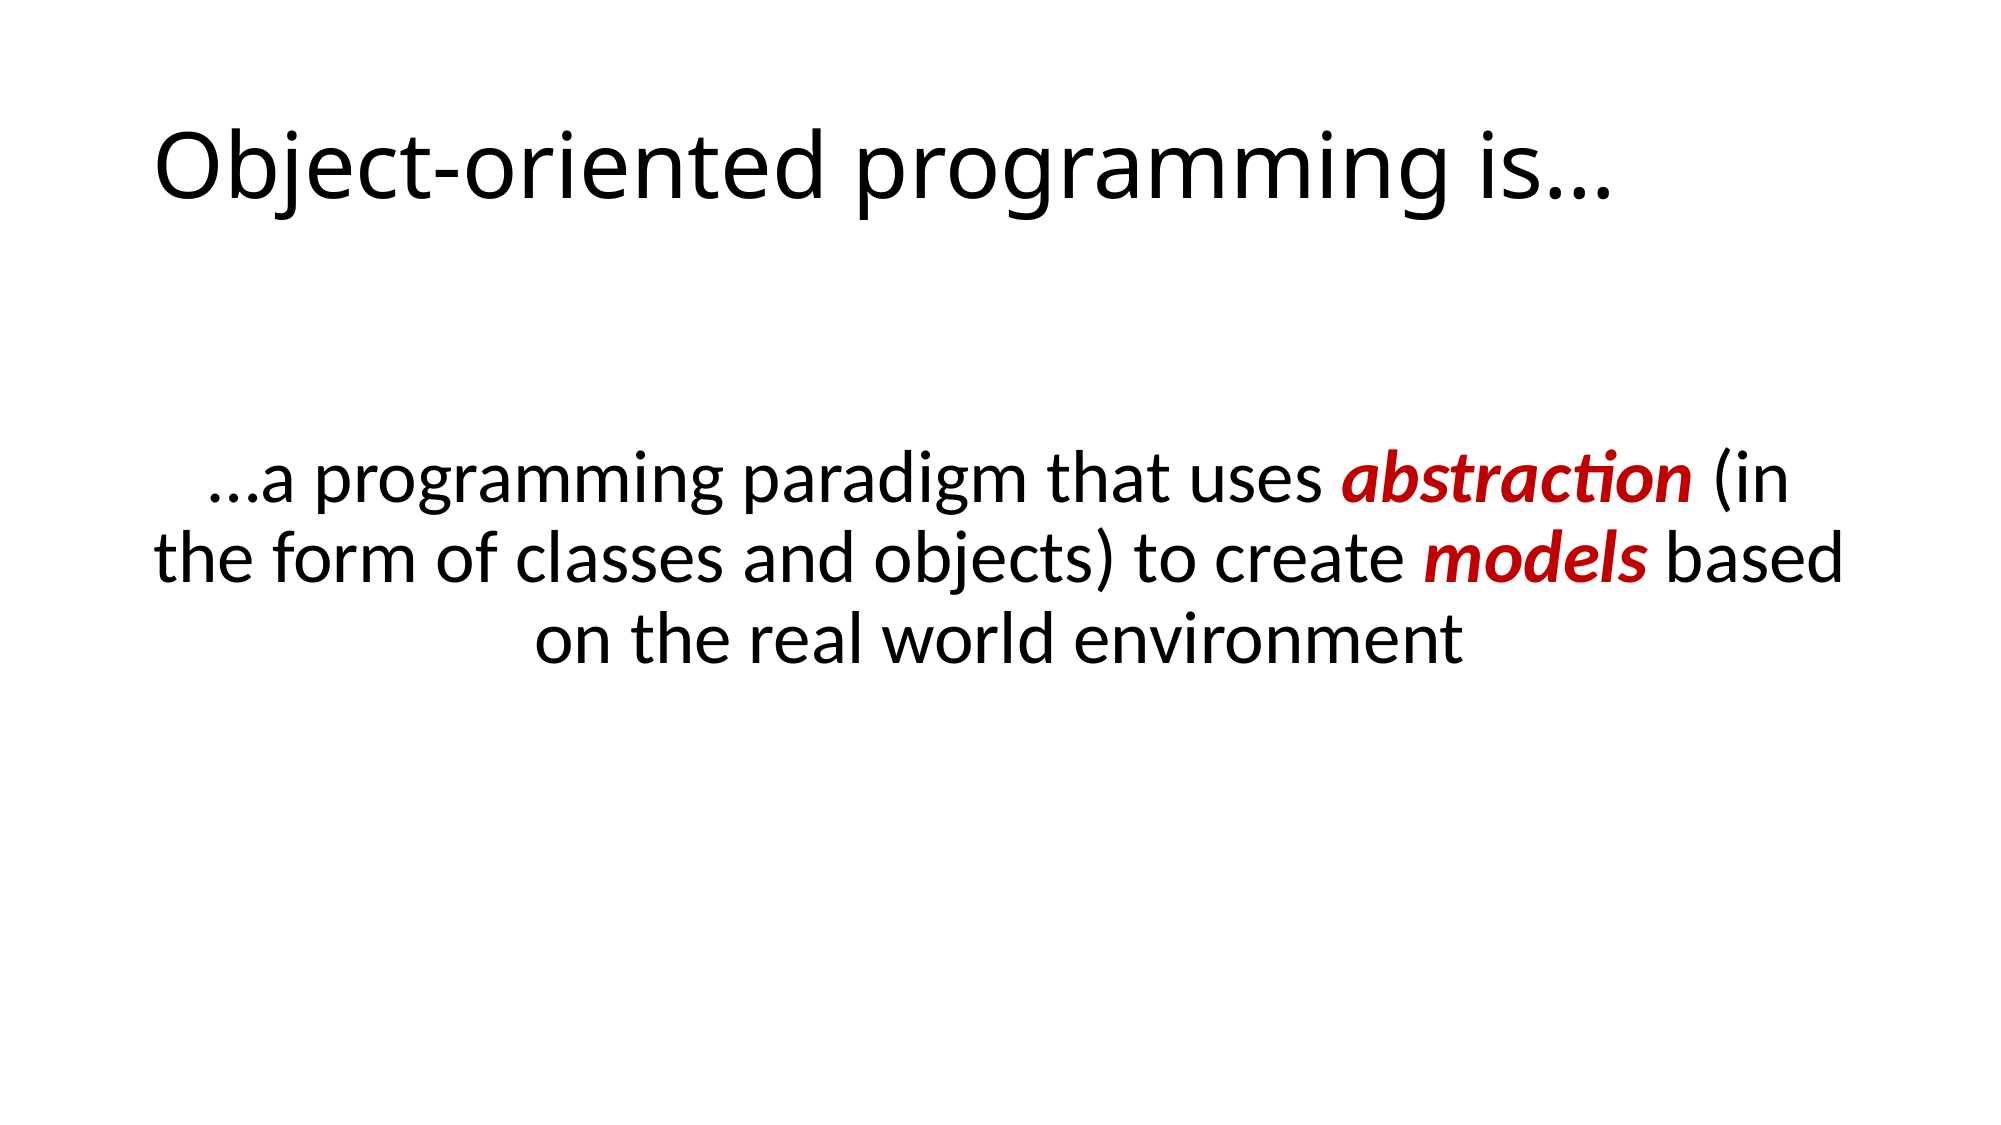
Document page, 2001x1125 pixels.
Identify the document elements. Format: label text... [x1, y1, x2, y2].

list …a programming paradigm that uses abstraction (in the form of classes and objects) to create models based on the real world environment [137, 429, 1863, 1014]
title Object-oriented programming is… [137, 59, 1863, 278]
